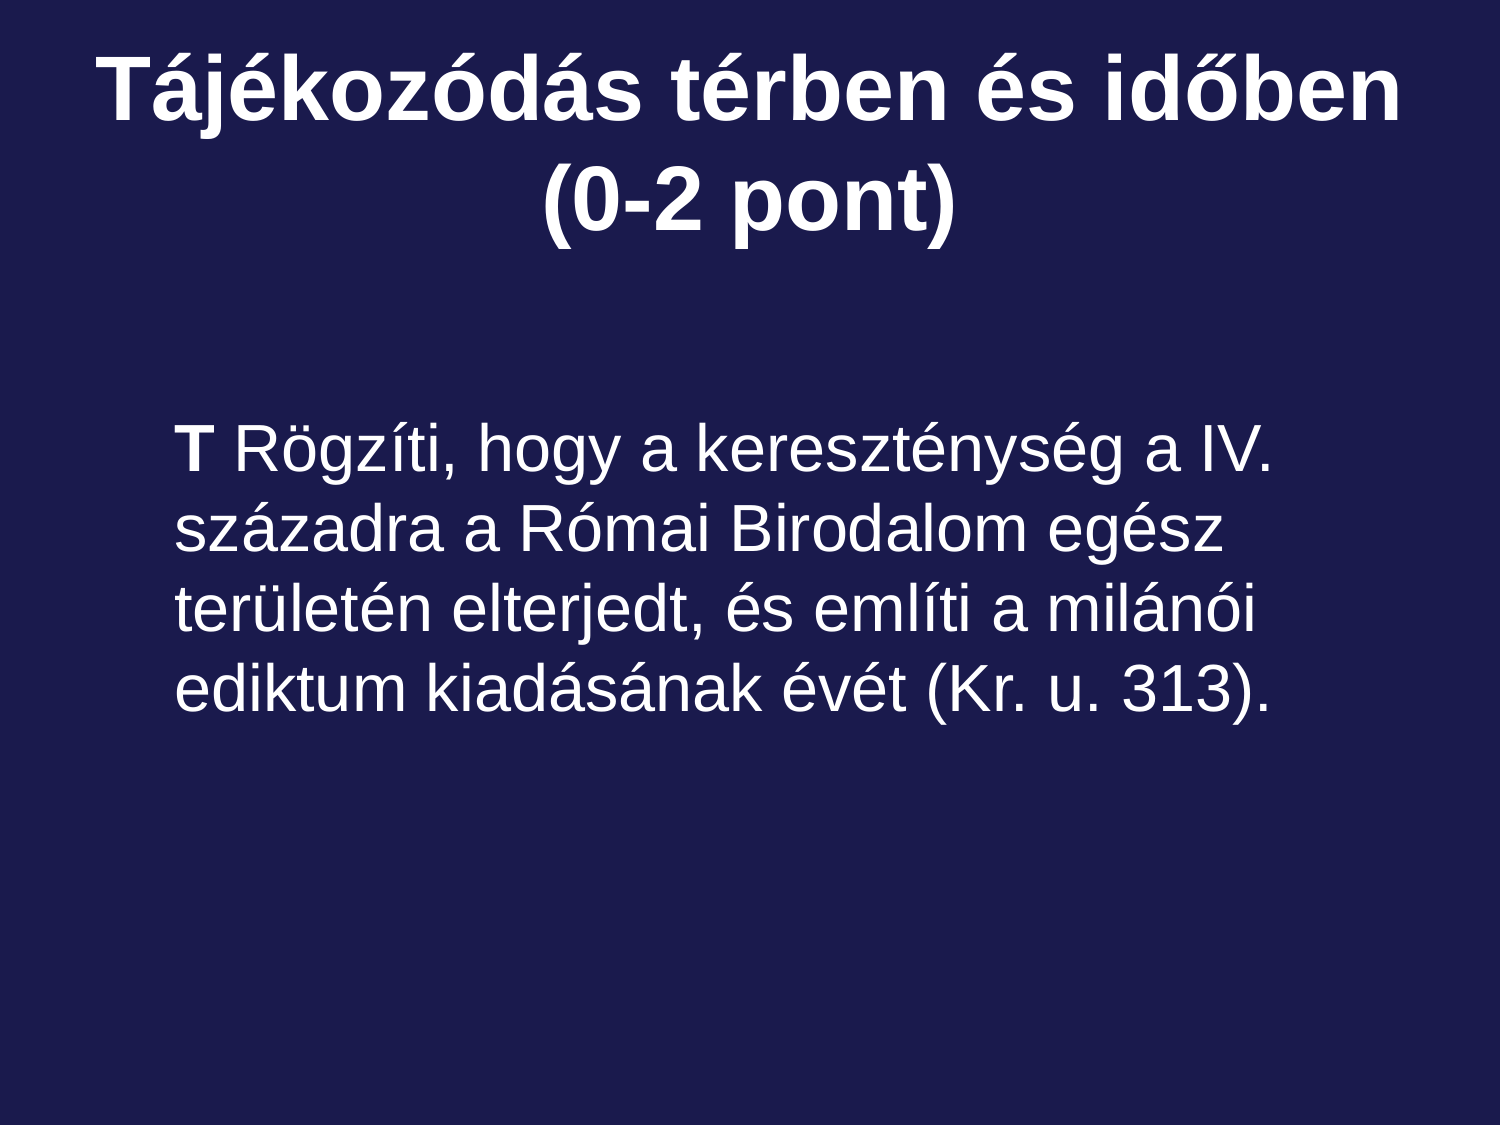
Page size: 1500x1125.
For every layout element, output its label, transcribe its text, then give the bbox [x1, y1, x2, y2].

title Tájékozódás térben és időben (0-2 pont) [75, 45, 1425, 233]
list T Rögzíti, hogy a kereszténység a IV. századra a Római Birodalom egész területén elterjedt, és említi a milánói ediktum kiadásának évét (Kr. u. 313). [159, 397, 1402, 1017]
